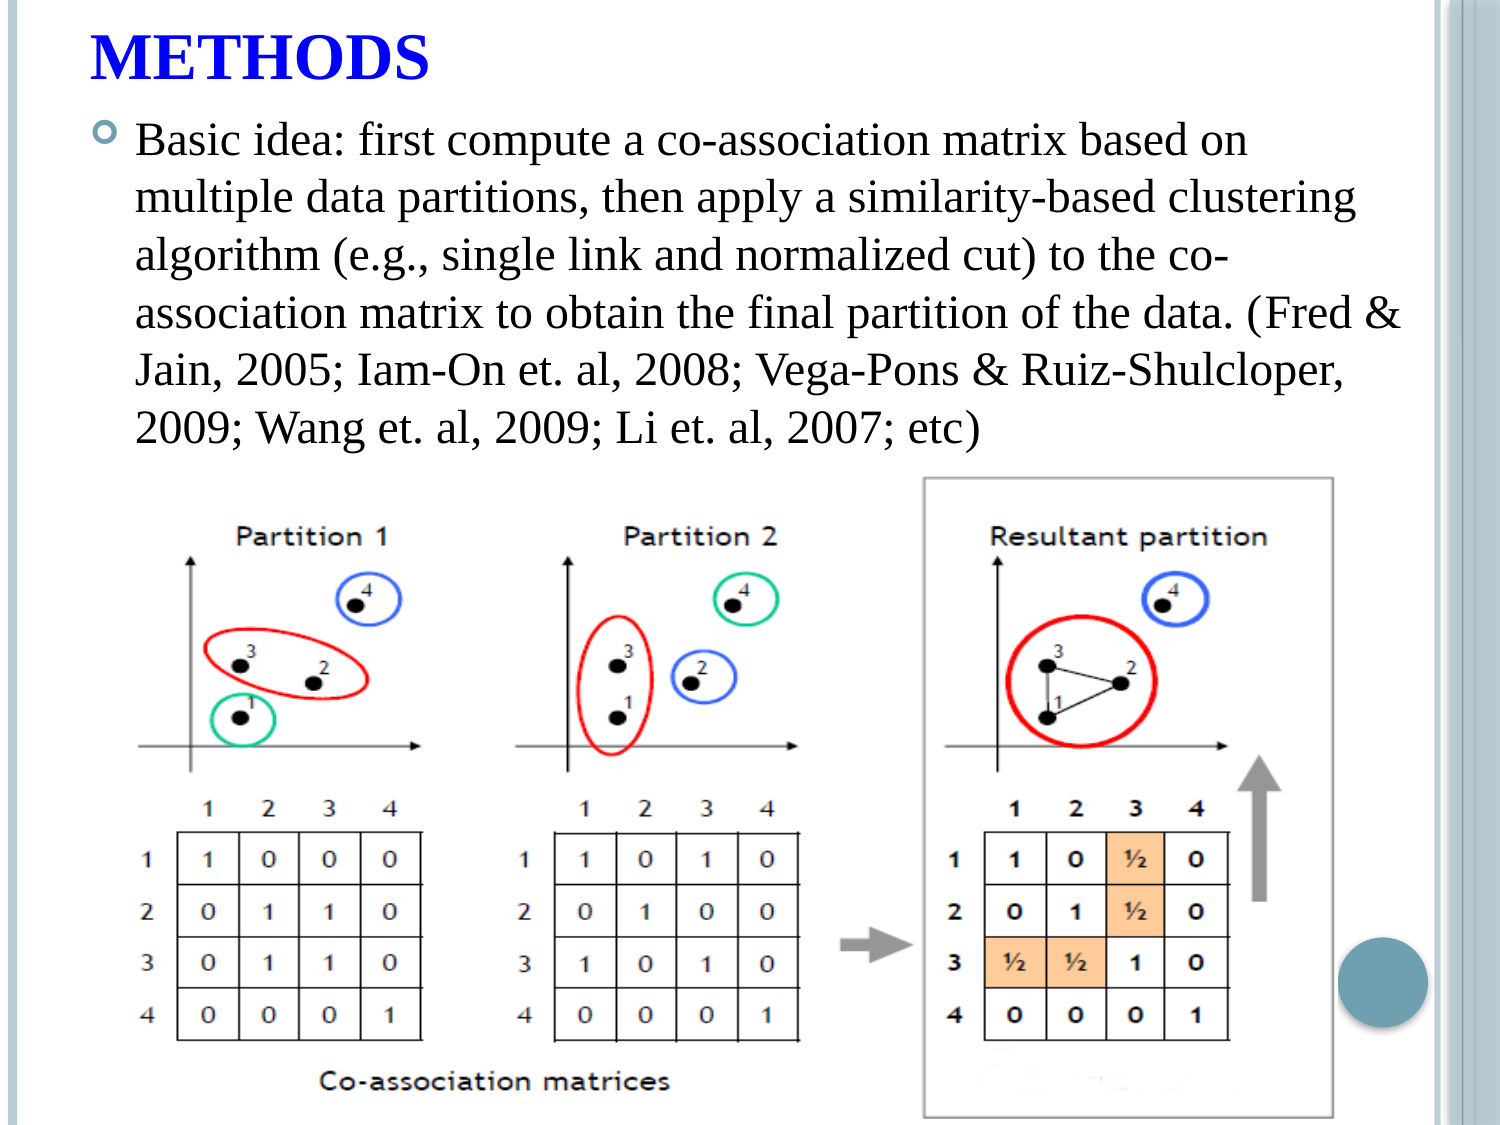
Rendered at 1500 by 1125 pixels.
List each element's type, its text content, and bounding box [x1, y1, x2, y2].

picture [136, 474, 1338, 1125]
title Co-association matrix based methods [75, 24, 1425, 99]
list Basic idea: first compute a co-association matrix based on multiple data partitions, then apply a similarity-based clustering algorithm (e.g., single link and normalized cut) to the co-association matrix to obtain the final partition of the data. (Fred & Jain, 2005; Iam-On et. al, 2008; Vega-Pons & Ruiz-Shulcloper, 2009; Wang et. al, 2009; Li et. al, 2007; etc) [75, 99, 1425, 1125]
